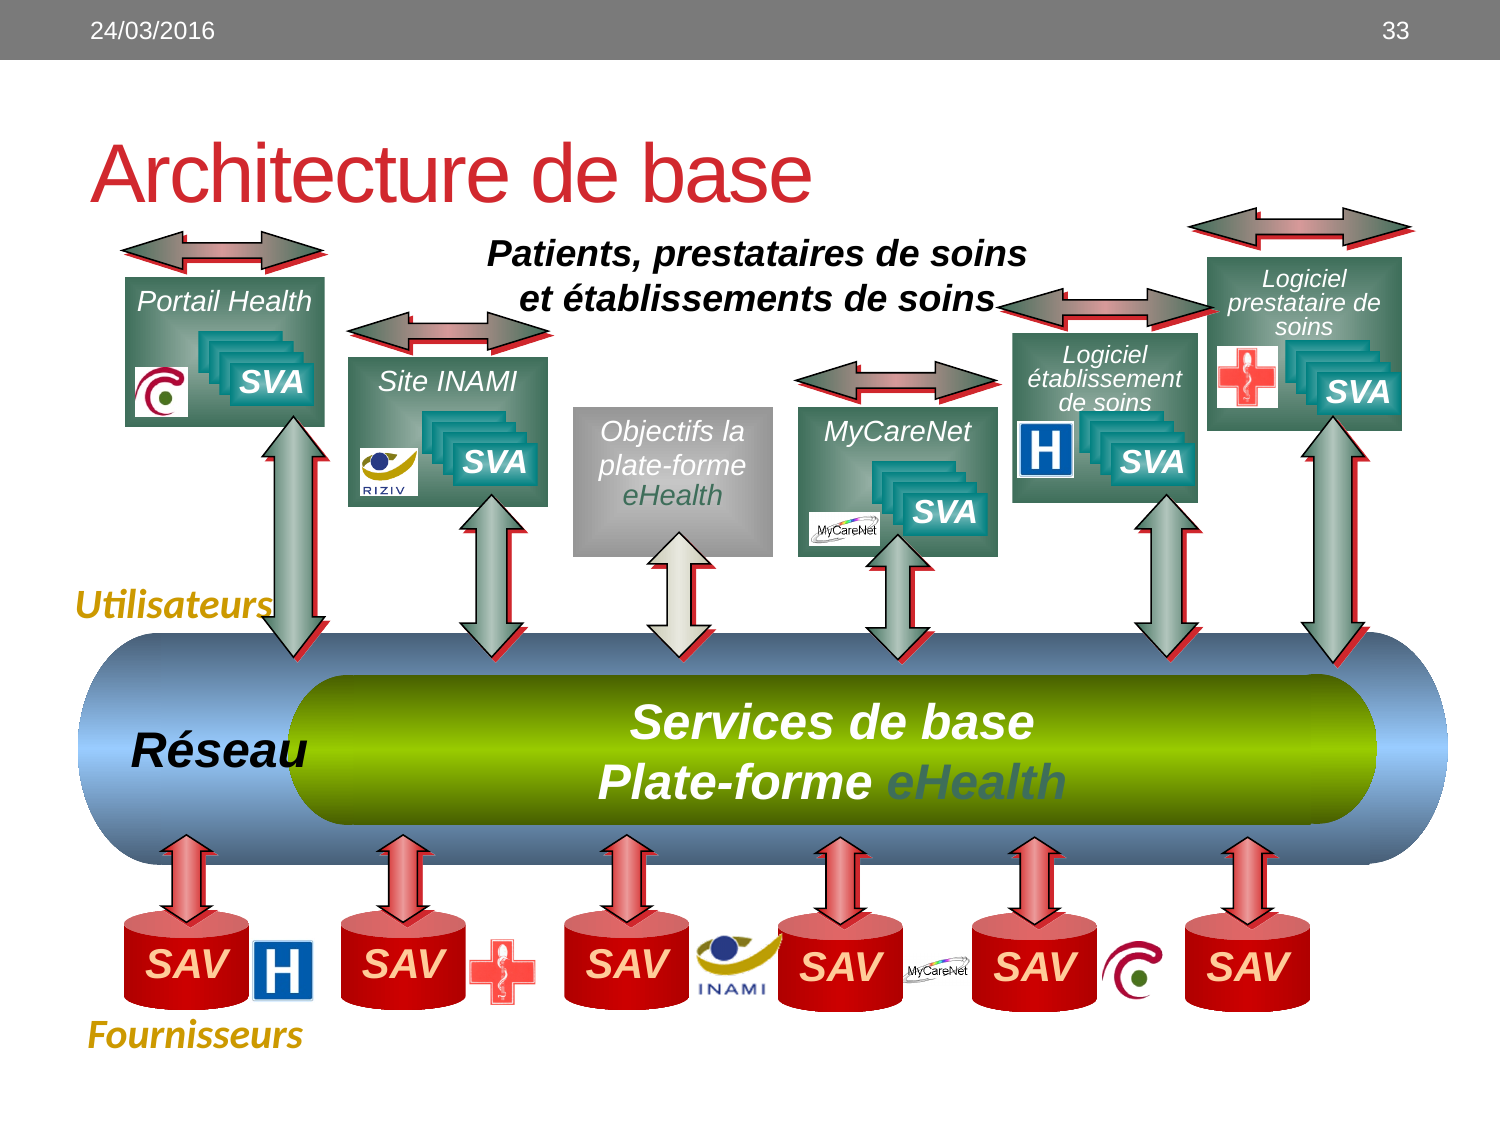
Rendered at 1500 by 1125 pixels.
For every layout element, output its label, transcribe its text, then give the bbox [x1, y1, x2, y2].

text_box [1079, 410, 1164, 454]
text_box [871, 460, 956, 504]
slide_number 33 [1250, 3, 1425, 57]
text_box Utilisateurs [59, 568, 274, 634]
text_box [866, 534, 930, 660]
picture [250, 938, 315, 1004]
text_box [1306, 673, 1378, 824]
text_box Objectifs la plate-forme eHealth [572, 407, 773, 558]
picture [1101, 941, 1167, 1001]
text_box [1135, 494, 1198, 658]
text_box [1089, 421, 1175, 465]
text_box [795, 361, 996, 400]
text_box [815, 837, 866, 925]
text_box SAV [123, 910, 249, 1010]
picture [808, 512, 881, 546]
text_box Réseau [115, 710, 324, 786]
text_box [1366, 631, 1448, 864]
text_box MyCareNet [797, 407, 998, 558]
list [691, 927, 786, 997]
text_box SAV [972, 913, 1098, 1013]
text_box Site INAMI [347, 357, 548, 508]
text_box [647, 532, 711, 658]
text_box SVA [453, 442, 538, 486]
text_box Services de base Plate-forme eHealth [353, 675, 1311, 825]
text_box SAV [783, 913, 903, 1013]
title Architecture de base [75, 87, 1425, 250]
text_box SAV [340, 910, 466, 1010]
text_box SAV [1185, 913, 1311, 1013]
text_box [442, 432, 527, 476]
text_box [1301, 416, 1365, 663]
text_box [122, 231, 323, 270]
text_box [295, 674, 353, 825]
text_box [1100, 431, 1185, 475]
text_box [161, 834, 212, 923]
text_box Logiciel établissement de soins [1012, 332, 1198, 504]
text_box [77, 634, 161, 865]
picture [1017, 421, 1074, 478]
text_box [1285, 340, 1370, 383]
picture [1217, 346, 1279, 408]
text_box [997, 288, 1213, 327]
text_box SVA [1316, 372, 1402, 416]
text_box [1222, 837, 1273, 925]
text_box [1295, 350, 1381, 394]
text_box [892, 482, 977, 526]
text_box [348, 312, 549, 350]
picture [468, 937, 538, 1007]
text_box Patients, prestataires de soins et établissements de soins [570, 211, 946, 337]
text_box SVA [1110, 442, 1196, 486]
text_box [378, 834, 429, 923]
text_box [161, 786, 1370, 865]
text_box [1306, 361, 1391, 405]
text_box SVA [903, 492, 988, 536]
text_box Fournisseurs [72, 999, 319, 1065]
text_box [421, 410, 506, 454]
text_box SAV [564, 910, 690, 1010]
text_box [460, 494, 523, 658]
picture [359, 447, 419, 497]
text_box [1009, 837, 1060, 925]
text_box [1189, 208, 1410, 246]
text_box [601, 834, 652, 923]
text_box [432, 421, 517, 465]
text_box Logiciel prestataire de soins [1207, 256, 1403, 432]
text_box [882, 471, 967, 515]
text_box [262, 435, 325, 658]
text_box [124, 276, 325, 428]
text_box [161, 633, 1370, 711]
picture [899, 952, 971, 987]
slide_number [75, 3, 550, 57]
